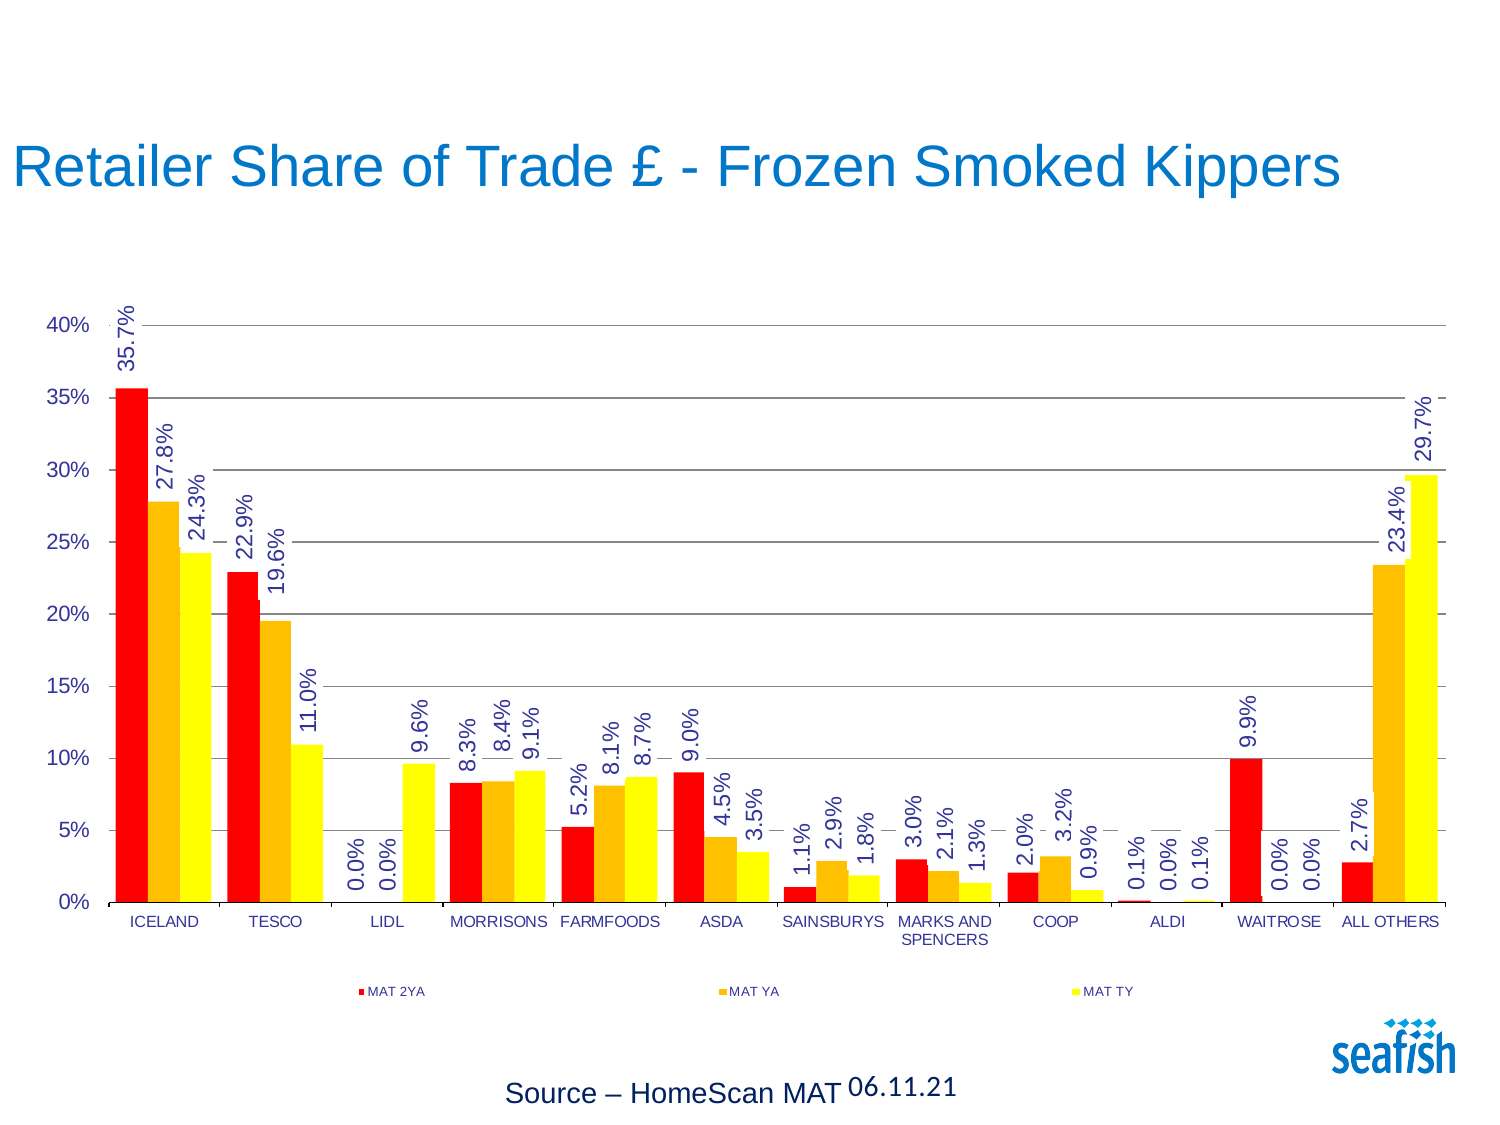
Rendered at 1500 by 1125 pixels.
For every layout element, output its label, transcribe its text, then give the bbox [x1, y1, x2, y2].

picture [841, 1072, 1004, 1114]
text_box Source – HomeScan MAT [0, 1067, 837, 1117]
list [29, 209, 1469, 1093]
title Retailer Share of Trade £ - Frozen Smoked Kippers [0, 110, 1498, 217]
